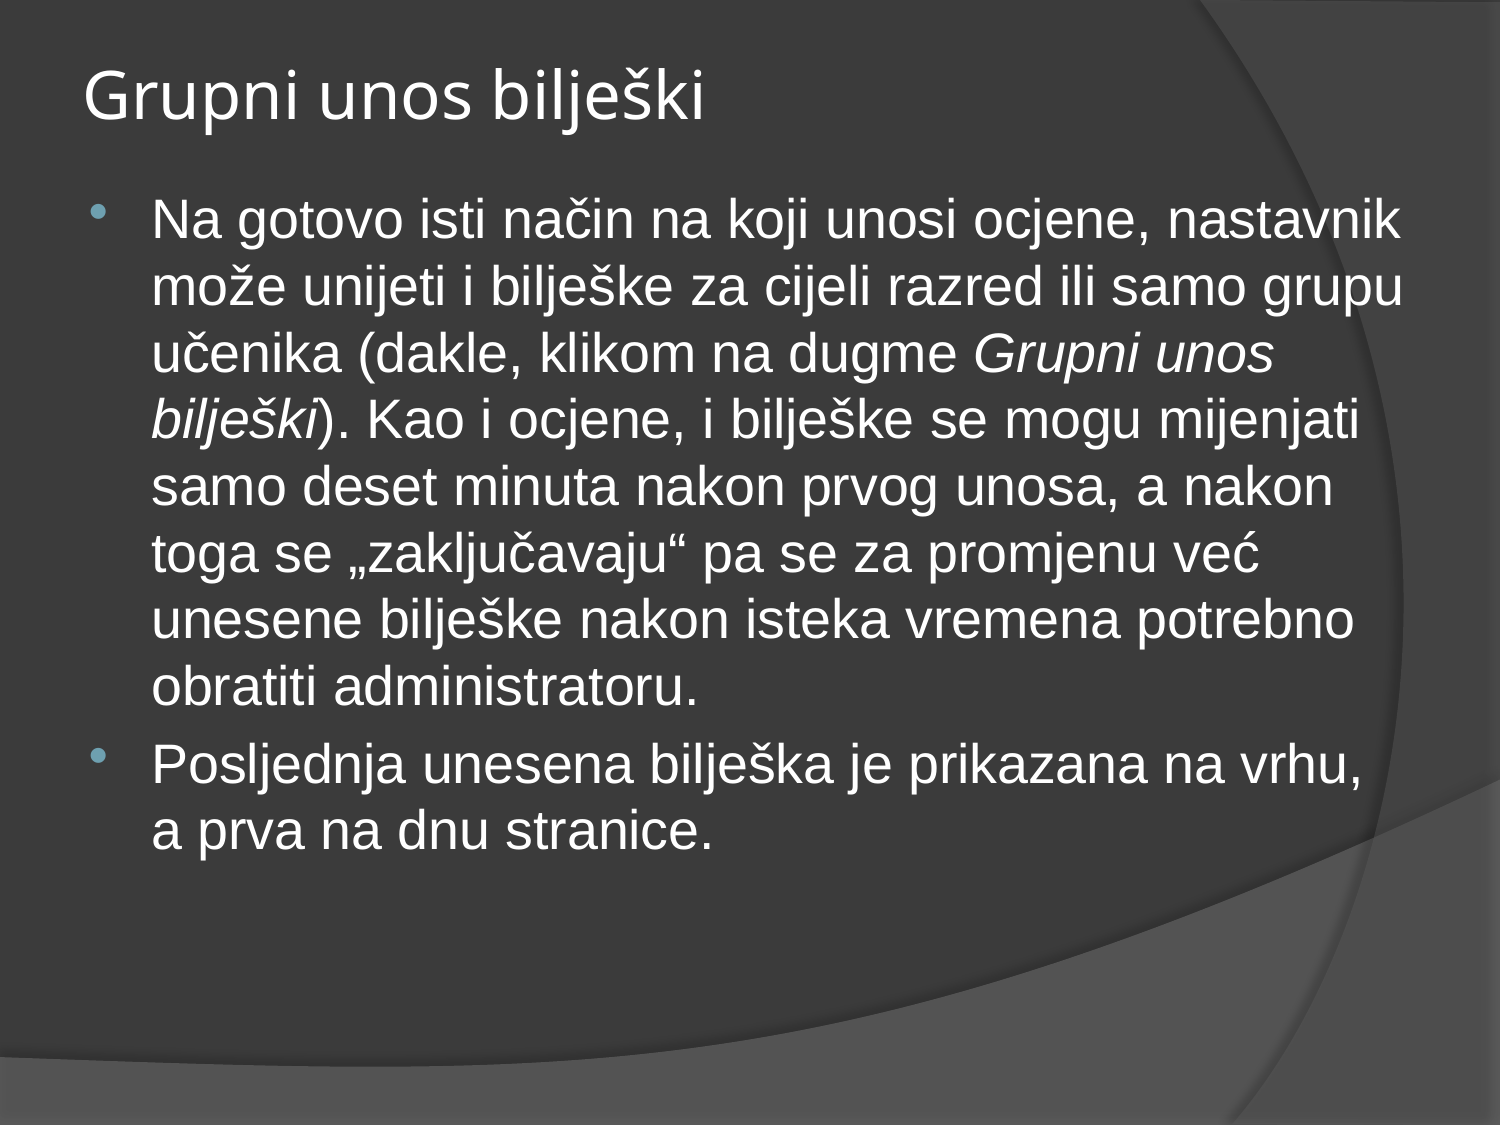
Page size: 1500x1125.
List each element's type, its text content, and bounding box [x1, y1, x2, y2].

list Na gotovo isti način na koji unosi ocjene, nastavnik može unijeti i bilješke za cijeli razred ili samo grupu učenika (dakle, klikom na dugme Grupni unos bilješki). Kao i ocjene, i bilješke se mogu mijenjati samo deset minuta nakon prvog unosa, a nakon toga se „zaključavaju“ pa se za promjenu već unesene bilješke nakon isteka vremena potrebno obratiti administratoru. Posljednja unesena bilješka je prikazana na vrhu, a prva na dnu stranice. [70, 175, 1421, 919]
title Grupni unos bilješki [75, 45, 1425, 141]
